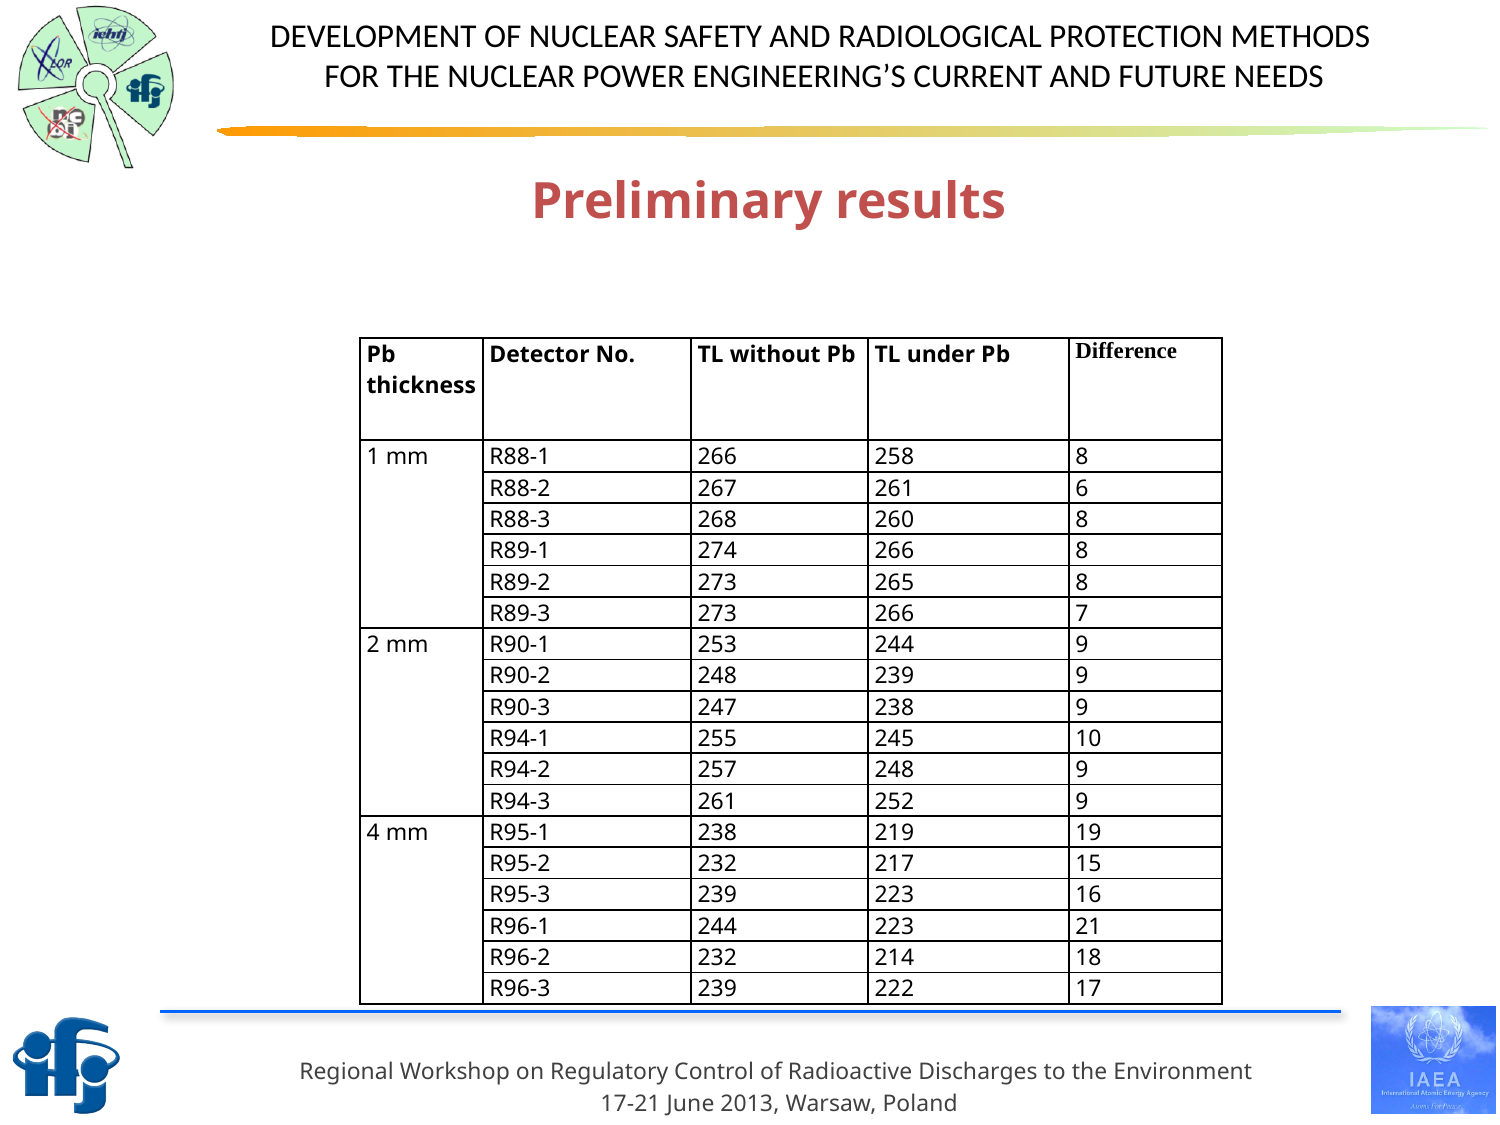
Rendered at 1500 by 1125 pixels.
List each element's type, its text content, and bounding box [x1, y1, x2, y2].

table_cell 238 [869, 692, 1068, 721]
table_cell 255 [692, 723, 867, 752]
table_cell 214 [869, 942, 1068, 972]
table_cell 266 [869, 535, 1068, 565]
table_cell 8 [1070, 535, 1221, 565]
table_header TL under Pb [869, 339, 1068, 439]
table_cell 9 [1070, 660, 1221, 690]
table_cell 273 [692, 598, 867, 627]
table_cell R96-1 [484, 911, 690, 940]
table_cell R88-3 [484, 504, 690, 533]
table_cell R89-3 [484, 598, 690, 627]
table_cell 4 mm [361, 817, 482, 1003]
table_header Difference [1070, 339, 1221, 439]
table_cell 239 [692, 879, 867, 909]
table_cell 252 [869, 785, 1068, 815]
table_cell 232 [692, 848, 867, 878]
table_cell 9 [1070, 754, 1221, 784]
table_cell R96-3 [484, 973, 690, 1003]
table_cell 260 [869, 504, 1068, 533]
picture [12, 0, 188, 178]
table_cell 217 [869, 848, 1068, 878]
table_cell 10 [1070, 723, 1221, 752]
table_cell R95-1 [484, 817, 690, 846]
table_cell 21 [1070, 911, 1221, 940]
table_cell 17 [1070, 973, 1221, 1003]
table_cell R94-2 [484, 754, 690, 784]
table_cell 19 [1070, 817, 1221, 846]
table_cell 274 [692, 535, 867, 565]
table_cell 268 [692, 504, 867, 533]
table_cell 8 [1070, 441, 1221, 471]
table_cell 8 [1070, 504, 1221, 533]
table_cell 248 [869, 754, 1068, 784]
table_cell 266 [692, 441, 867, 471]
table_cell 9 [1070, 785, 1221, 815]
table_cell 6 [1070, 473, 1221, 502]
table_cell R95-2 [484, 848, 690, 878]
table_cell 16 [1070, 879, 1221, 909]
table_cell R89-1 [484, 535, 690, 565]
table_cell 1 mm [361, 441, 482, 627]
table_cell 265 [869, 566, 1068, 596]
table_cell 2 mm [361, 629, 482, 815]
table_cell 9 [1070, 692, 1221, 721]
table_cell 257 [692, 754, 867, 784]
table_cell 232 [692, 942, 867, 972]
table_cell 15 [1070, 848, 1221, 878]
table_cell 219 [869, 817, 1068, 846]
text_box Preliminary results [37, 160, 1500, 236]
table_cell 8 [1070, 566, 1221, 596]
table_cell 247 [692, 692, 867, 721]
table_cell 7 [1070, 598, 1221, 627]
table_cell R89-2 [484, 566, 690, 596]
table_cell 245 [869, 723, 1068, 752]
table_cell R90-1 [484, 629, 690, 659]
picture [12, 1017, 120, 1114]
table_cell 239 [692, 973, 867, 1003]
table_cell R88-2 [484, 473, 690, 502]
table_header Detector No. [484, 339, 690, 439]
table_cell 9 [1070, 629, 1221, 659]
table_cell 238 [692, 817, 867, 846]
table_cell R95-3 [484, 879, 690, 909]
table_cell 267 [692, 473, 867, 502]
table_cell 223 [869, 911, 1068, 940]
table_cell 244 [692, 911, 867, 940]
table_cell 18 [1070, 942, 1221, 972]
table_cell 239 [869, 660, 1068, 690]
table_cell R94-1 [484, 723, 690, 752]
table_header Pb thickness [361, 339, 482, 439]
table_cell 258 [869, 441, 1068, 471]
table_cell 273 [692, 566, 867, 596]
table_cell 261 [692, 785, 867, 815]
table_cell 253 [692, 629, 867, 659]
table_cell 266 [869, 598, 1068, 627]
table_cell 223 [869, 879, 1068, 909]
table_cell 222 [869, 973, 1068, 1003]
table_cell R88-1 [484, 441, 690, 471]
table_cell R96-2 [484, 942, 690, 972]
table_cell 244 [869, 629, 1068, 659]
table_cell R94-3 [484, 785, 690, 815]
table_cell 248 [692, 660, 867, 690]
table_header TL without Pb [692, 339, 867, 439]
table_cell R90-2 [484, 660, 690, 690]
picture [1371, 1006, 1496, 1114]
table_cell R90-3 [484, 692, 690, 721]
table_cell 261 [869, 473, 1068, 502]
